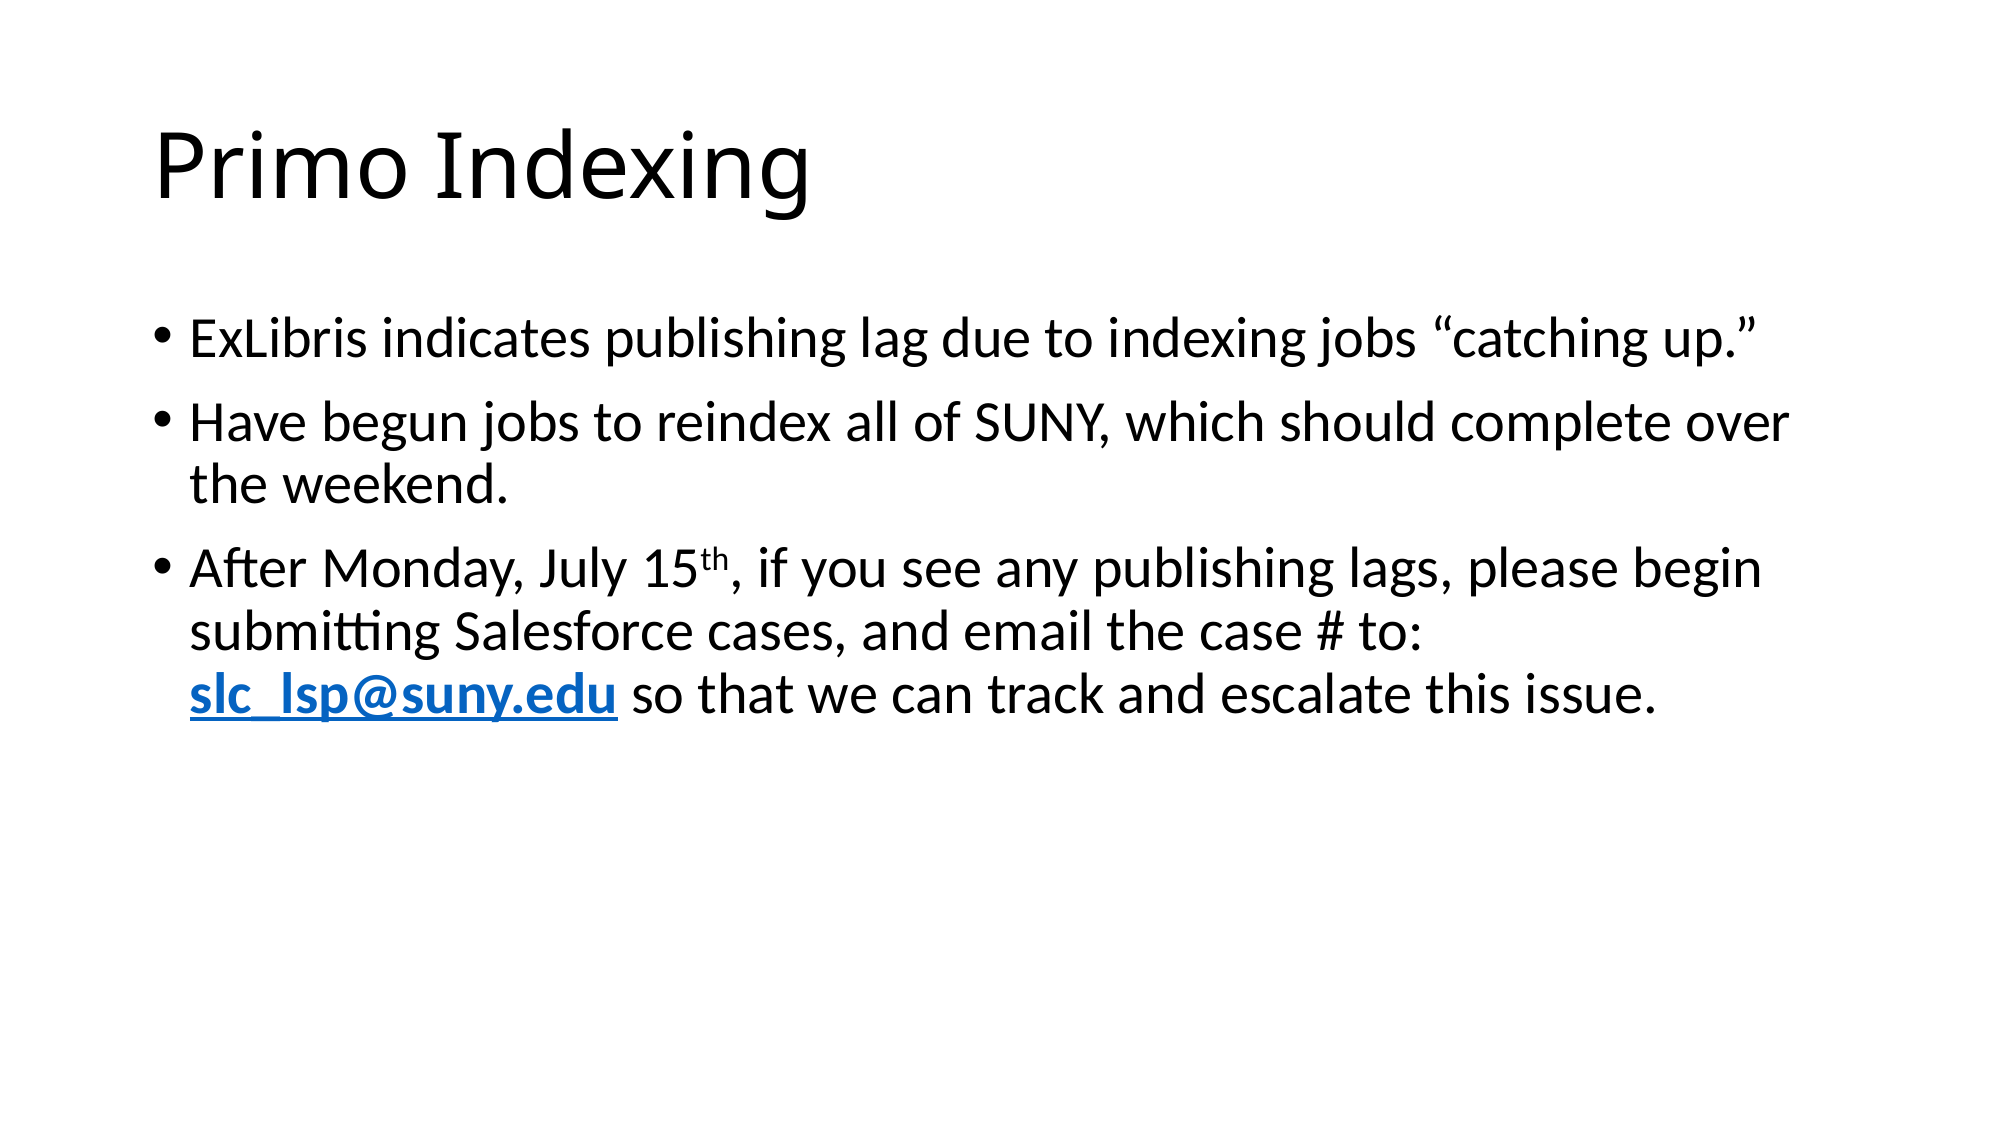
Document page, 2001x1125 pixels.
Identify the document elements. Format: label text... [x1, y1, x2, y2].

title Primo Indexing [137, 59, 1863, 278]
list ExLibris indicates publishing lag due to indexing jobs “catching up.” Have begun jobs to reindex all of SUNY, which should complete over the weekend. After Monday, July 15th, if you see any publishing lags, please begin submitting Salesforce cases, and email the case # to: slc_lsp@suny.edu so that we can track and escalate this issue. [137, 299, 1863, 1014]
